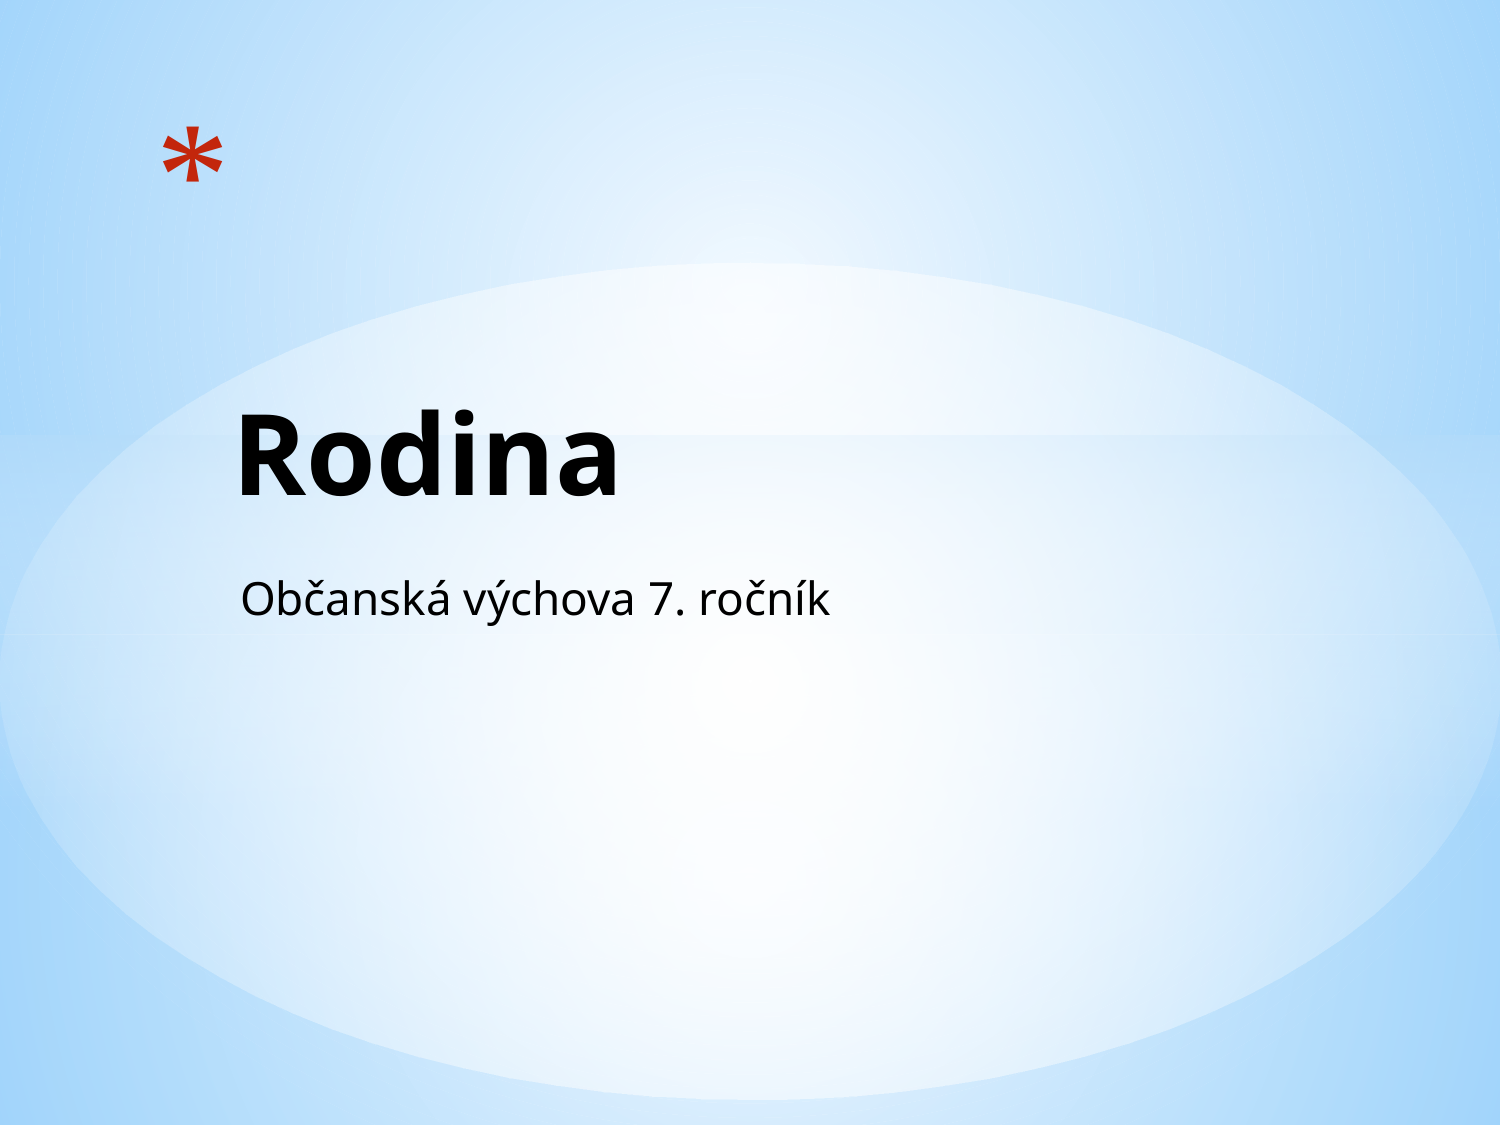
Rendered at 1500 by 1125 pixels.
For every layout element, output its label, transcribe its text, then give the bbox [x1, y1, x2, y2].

subtitle Občanská výchova 7. ročník [225, 591, 1275, 925]
title Rodina [112, 105, 1388, 591]
